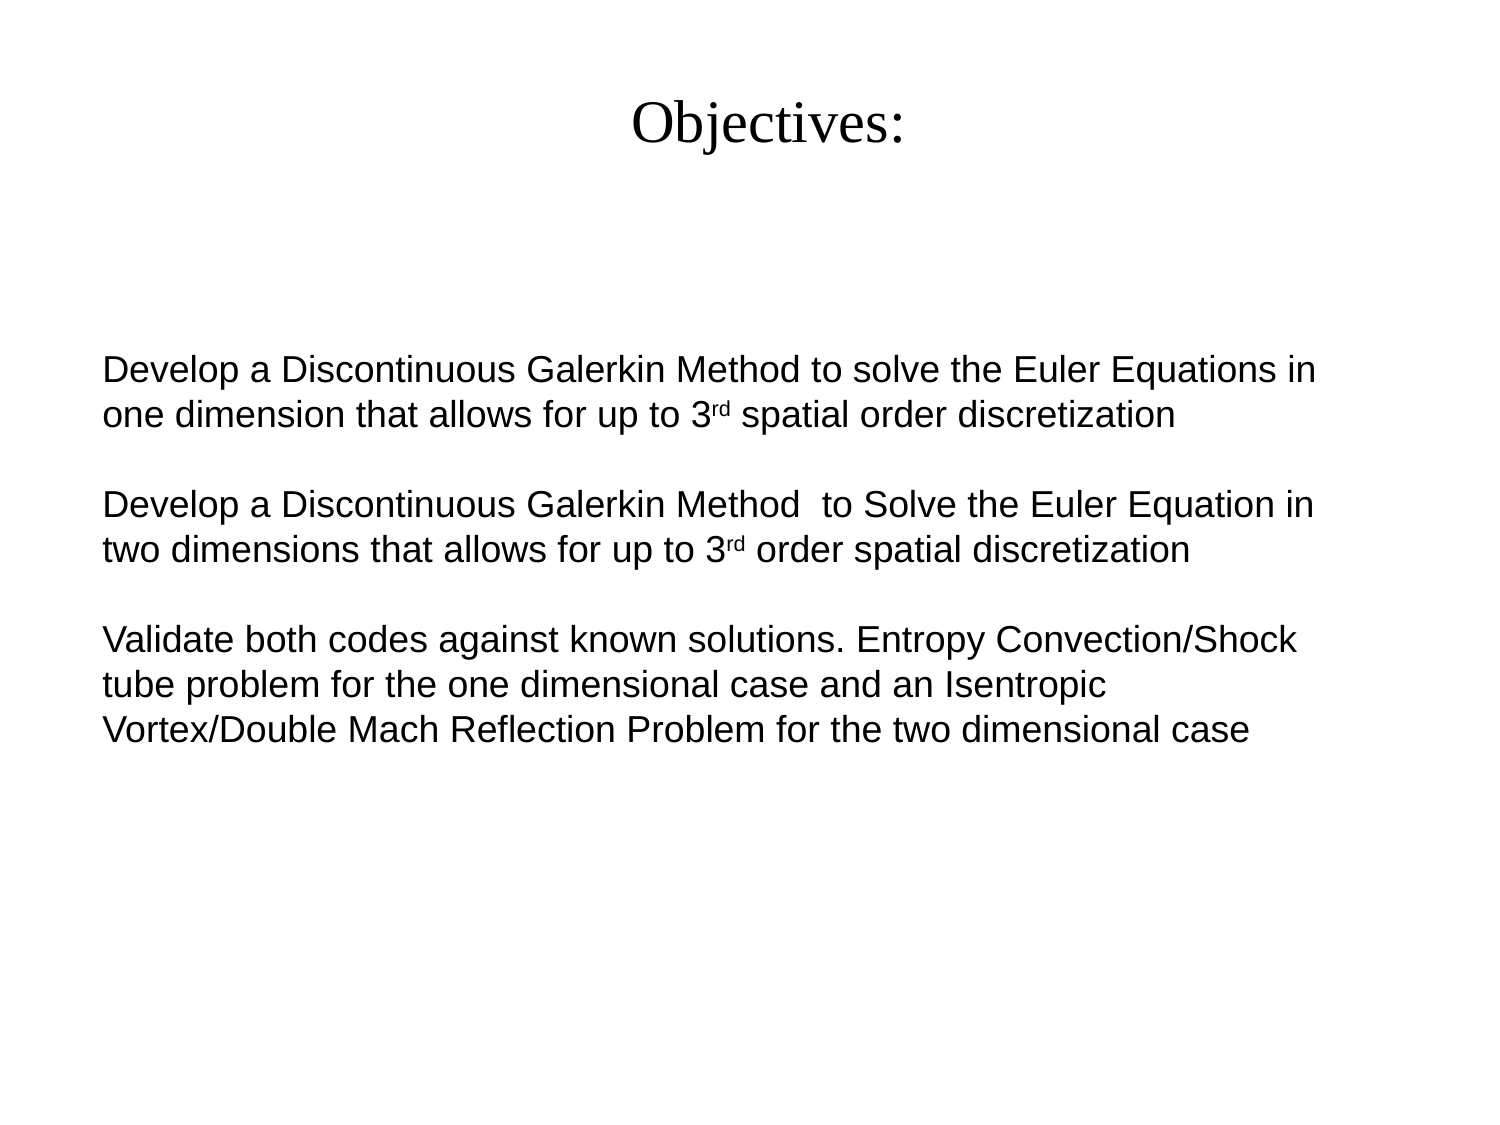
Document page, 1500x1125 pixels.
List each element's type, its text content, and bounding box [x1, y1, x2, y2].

text_box Develop a Discontinuous Galerkin Method to solve the Euler Equations in one dimension that allows for up to 3rd spatial order discretization Develop a Discontinuous Galerkin Method to Solve the Euler Equation in two dimensions that allows for up to 3rd order spatial discretization Validate both codes against known solutions. Entropy Convection/Shock tube problem for the one dimensional case and an Isentropic Vortex/Double Mach Reflection Problem for the two dimensional case [87, 337, 1363, 758]
text_box Objectives: [99, 75, 1438, 163]
